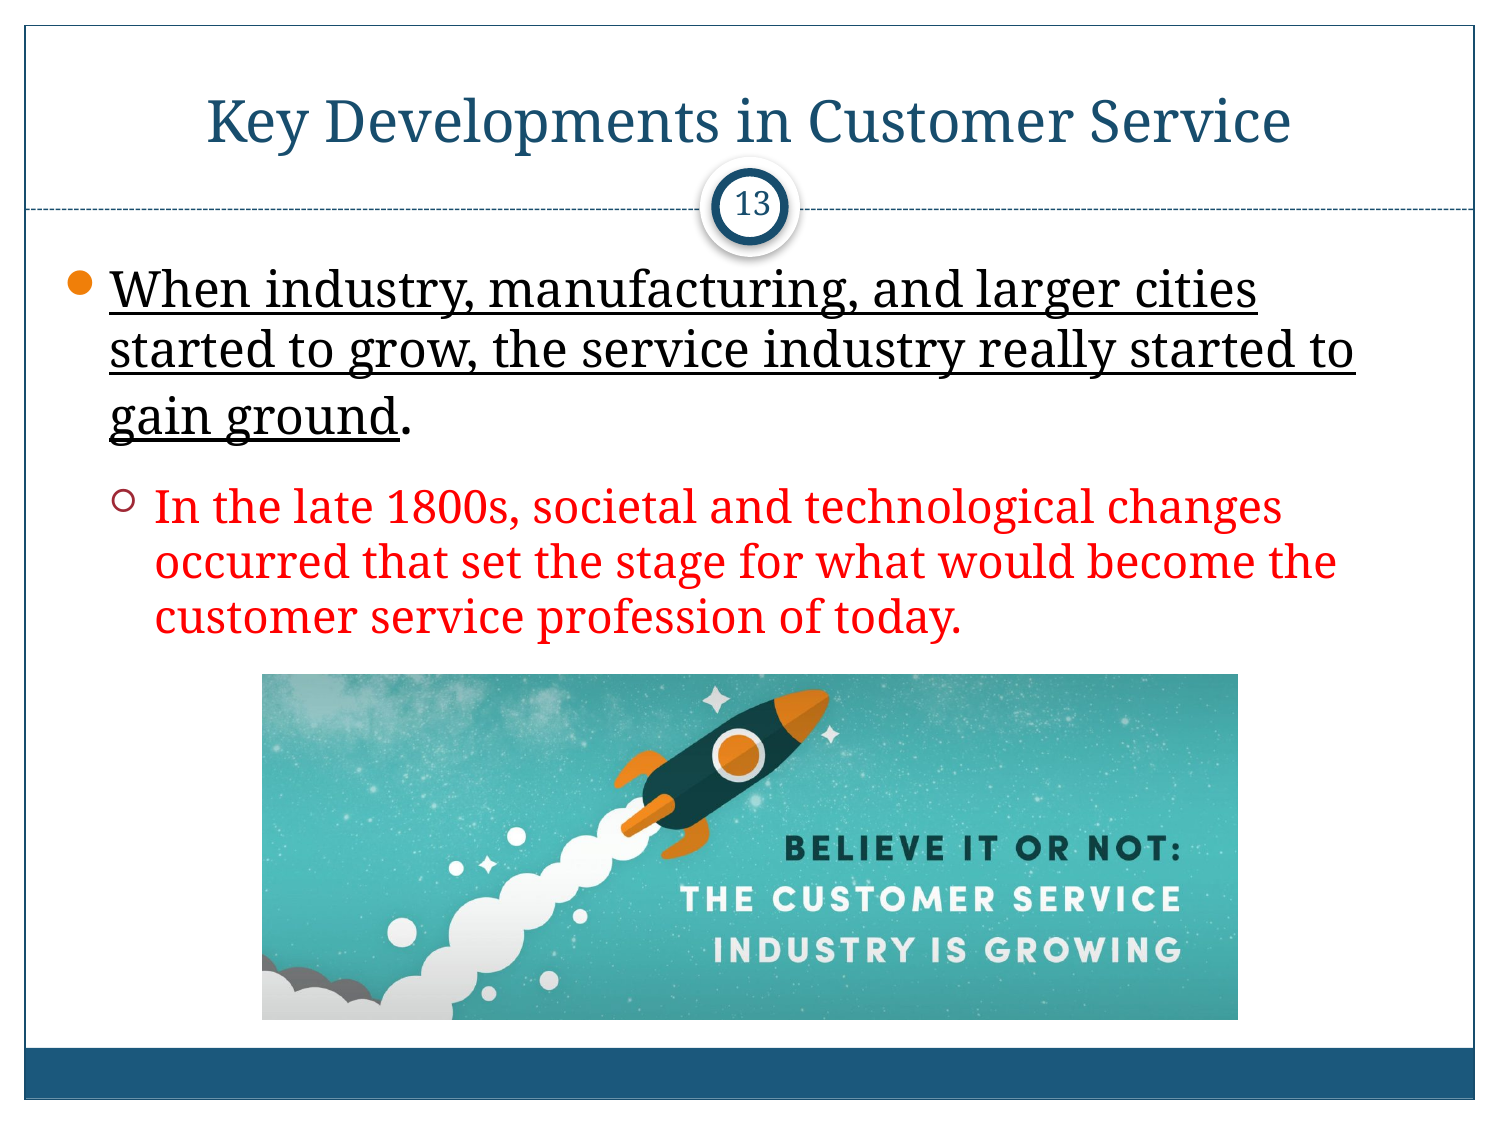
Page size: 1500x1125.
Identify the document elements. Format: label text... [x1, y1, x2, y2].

list When industry, manufacturing, and larger cities started to grow, the service industry really started to gain ground. In the late 1800s, societal and technological changes occurred that set the stage for what would become the customer service profession of today. [49, 250, 1445, 1001]
title Key Developments in Customer Service [49, 37, 1450, 162]
slide_number 13 [715, 168, 791, 241]
picture [262, 674, 1238, 1020]
